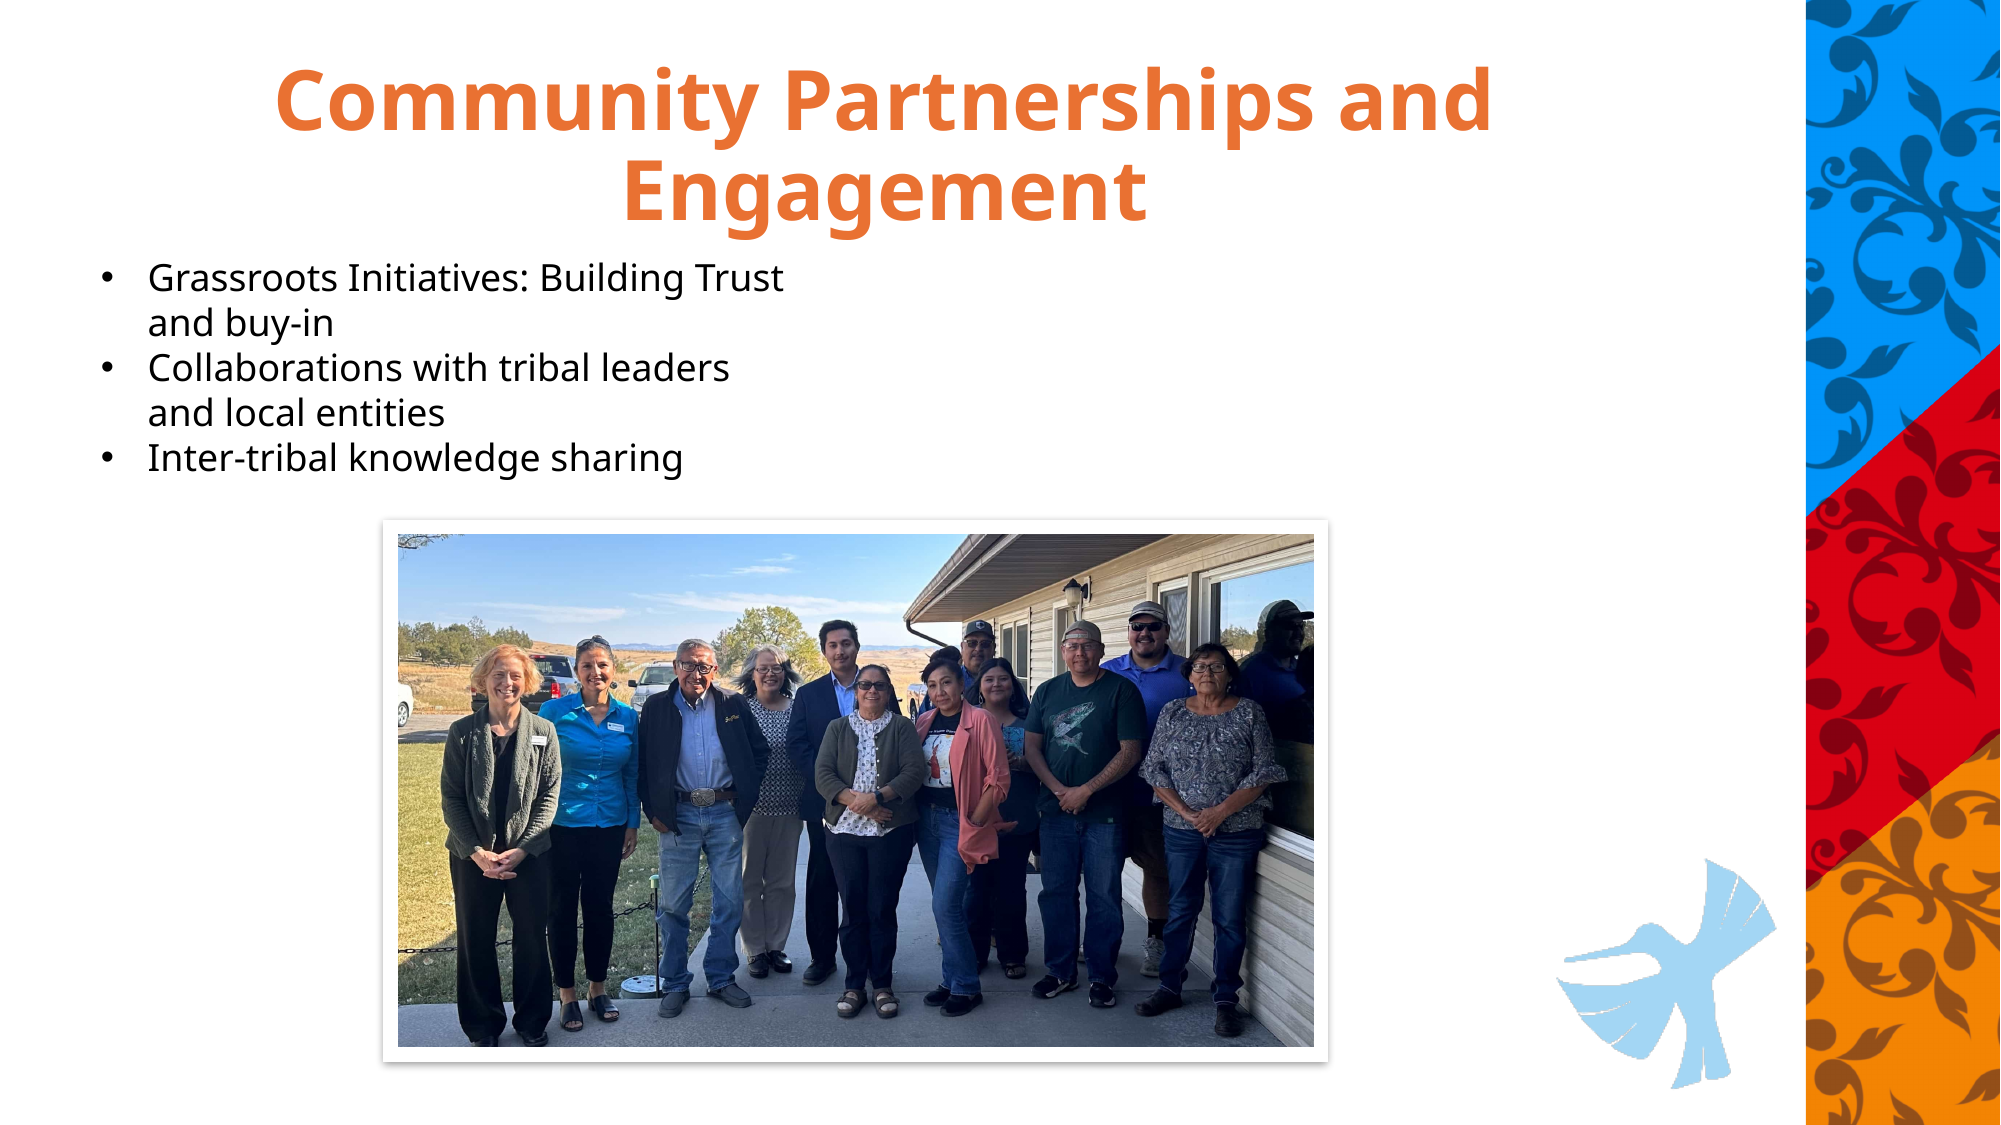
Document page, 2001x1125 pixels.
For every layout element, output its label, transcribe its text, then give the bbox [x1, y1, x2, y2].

picture [397, 533, 1315, 1048]
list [1805, 0, 2000, 1125]
text_box Grassroots Initiatives: Building Trust and buy-in Collaborations with tribal leaders and local entities Inter-tribal knowledge sharing [85, 246, 800, 532]
title Community Partnerships and Engagement [73, 39, 1697, 258]
picture [1558, 862, 1791, 1095]
